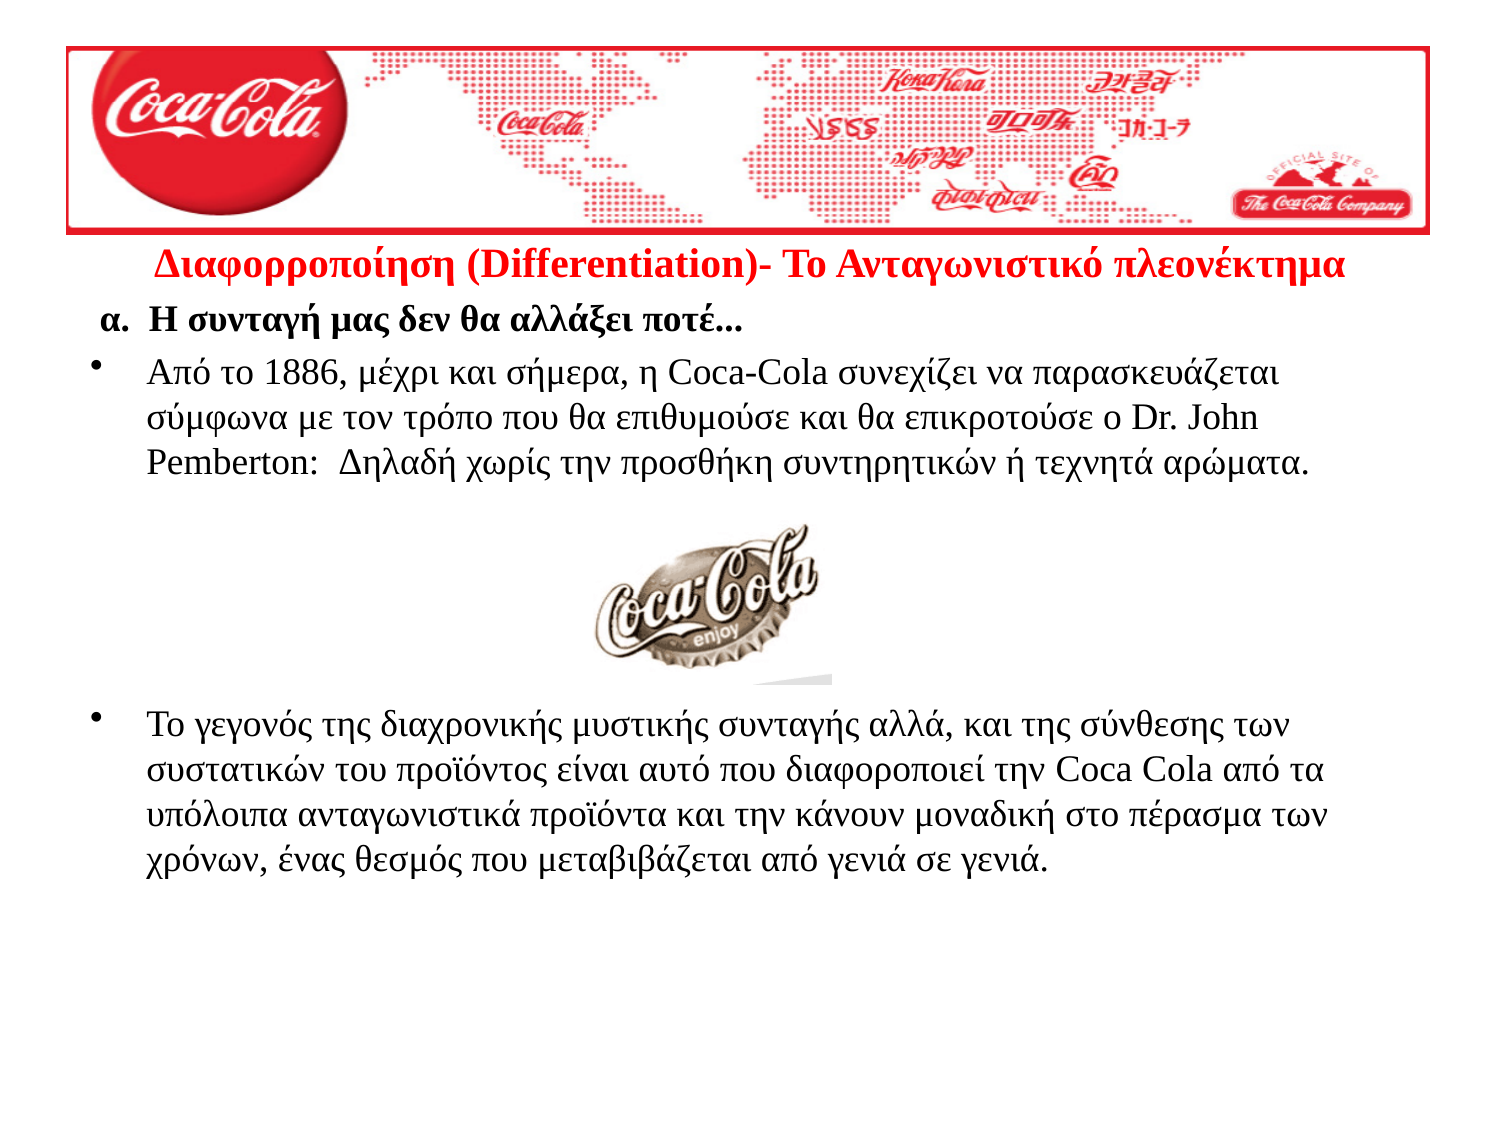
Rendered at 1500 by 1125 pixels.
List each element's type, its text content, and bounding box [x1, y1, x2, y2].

picture [573, 503, 833, 685]
list Διαφορροποίηση (Differentiation)- Το Ανταγωνιστικό πλεονέκτημα α. Η συνταγή μας δεν θα αλλάξει ποτέ... Από το 1886, μέχρι και σήμερα, η Coca-Cola συνεχίζει να παρασκευάζεται σύμφωνα με τον τρόπο που θα επιθυμούσε και θα επικροτούσε o Dr. John Pemberton: Δηλαδή χωρίς την προσθήκη συντηρητικών ή τεχνητά αρώματα. Το γεγονός της διαχρονικής μυστικής συνταγής αλλά, και της σύνθεσης των συστατικών του προϊόντος είναι αυτό που διαφοροποιεί την Coca Cola από τα υπόλοιπα ανταγωνιστικά προϊόντα και την κάνουν μοναδική στο πέρασμα των χρόνων, ένας θεσμός που μεταβιβάζεται από γενιά σε γενιά. [74, 242, 1426, 1006]
picture [66, 46, 1430, 235]
